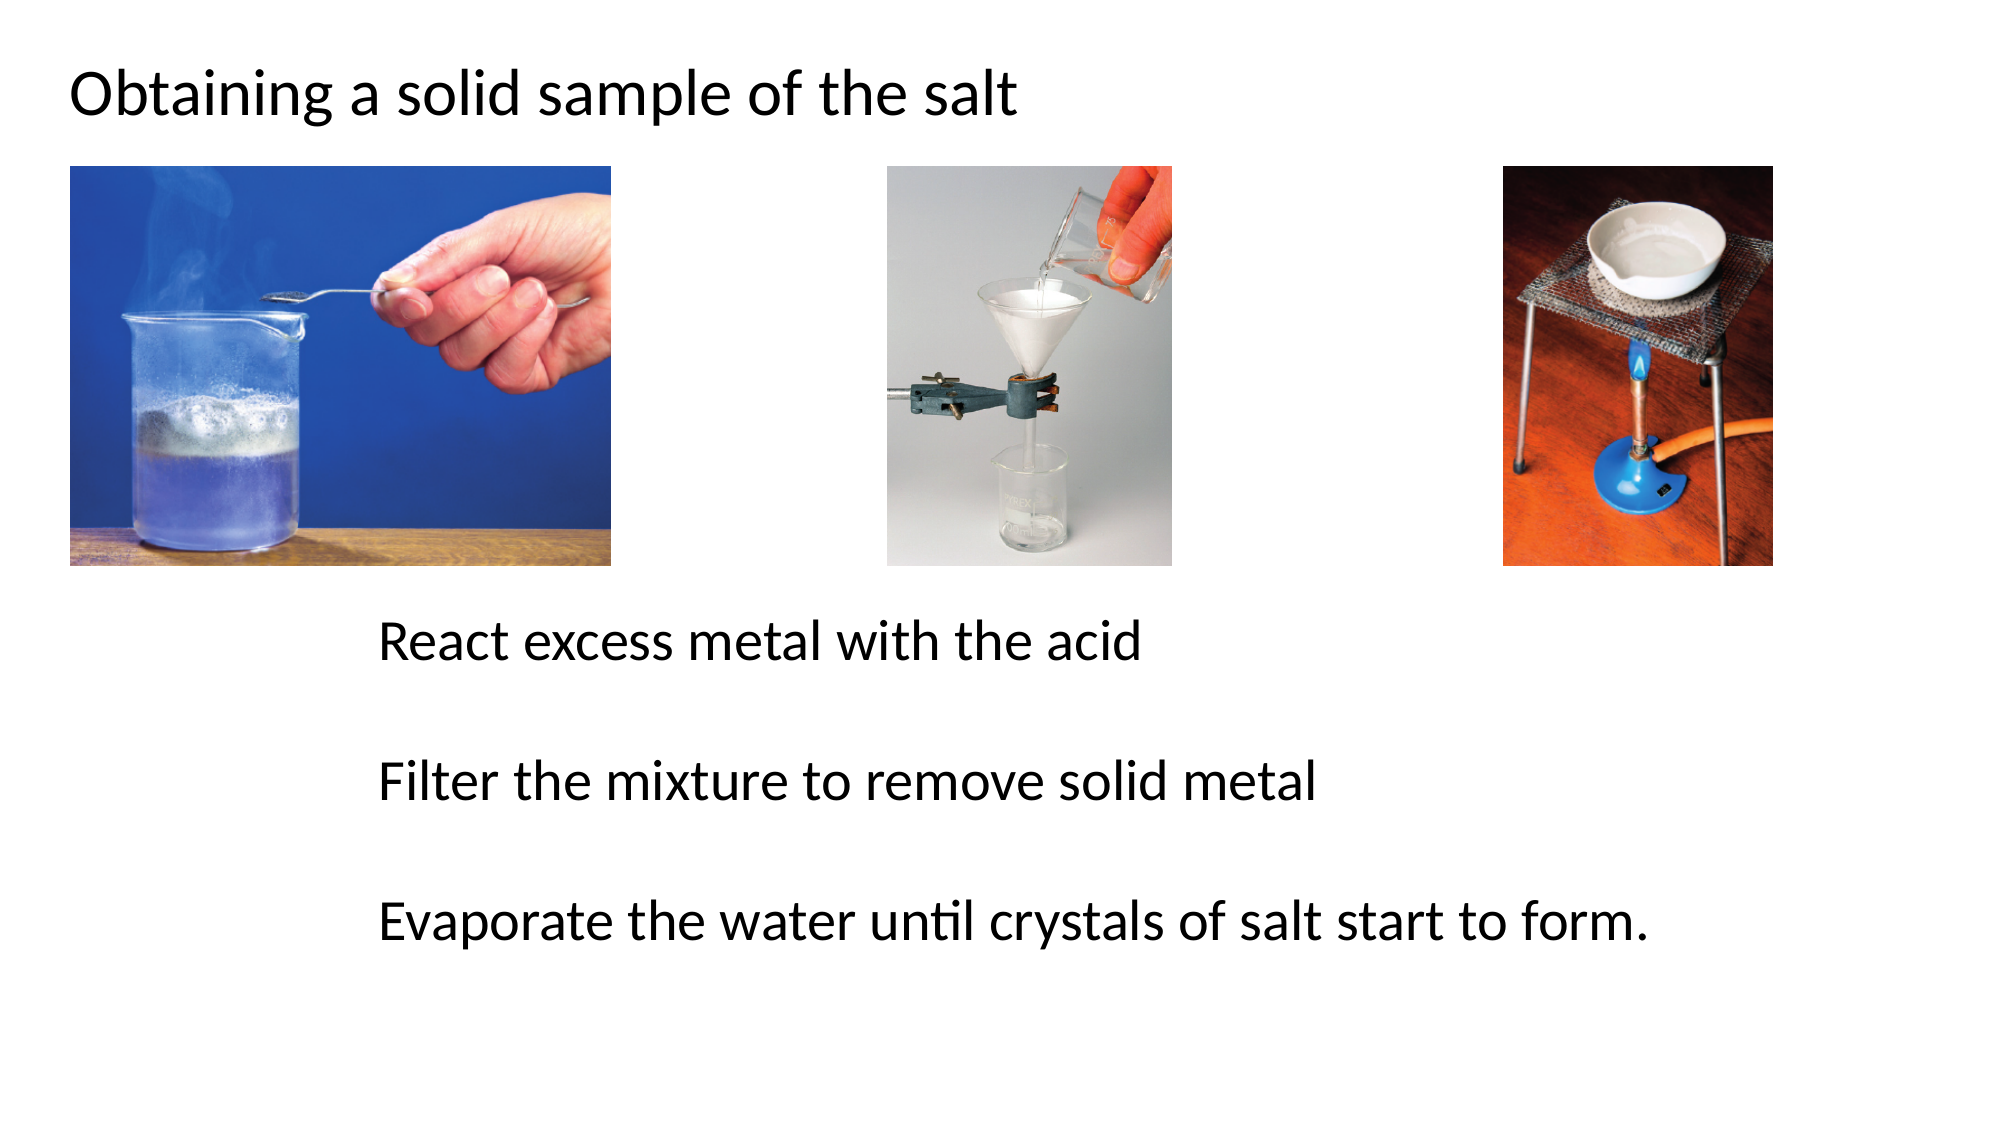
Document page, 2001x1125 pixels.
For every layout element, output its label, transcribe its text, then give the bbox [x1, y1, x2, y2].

picture [1503, 166, 1773, 566]
text_box Obtaining a solid sample of the salt [55, 41, 1206, 137]
picture [885, 166, 1172, 566]
text_box React excess metal with the acid Filter the mixture to remove solid metal Evaporate the water until crystals of salt start to form. [363, 594, 1762, 960]
picture [70, 166, 611, 566]
